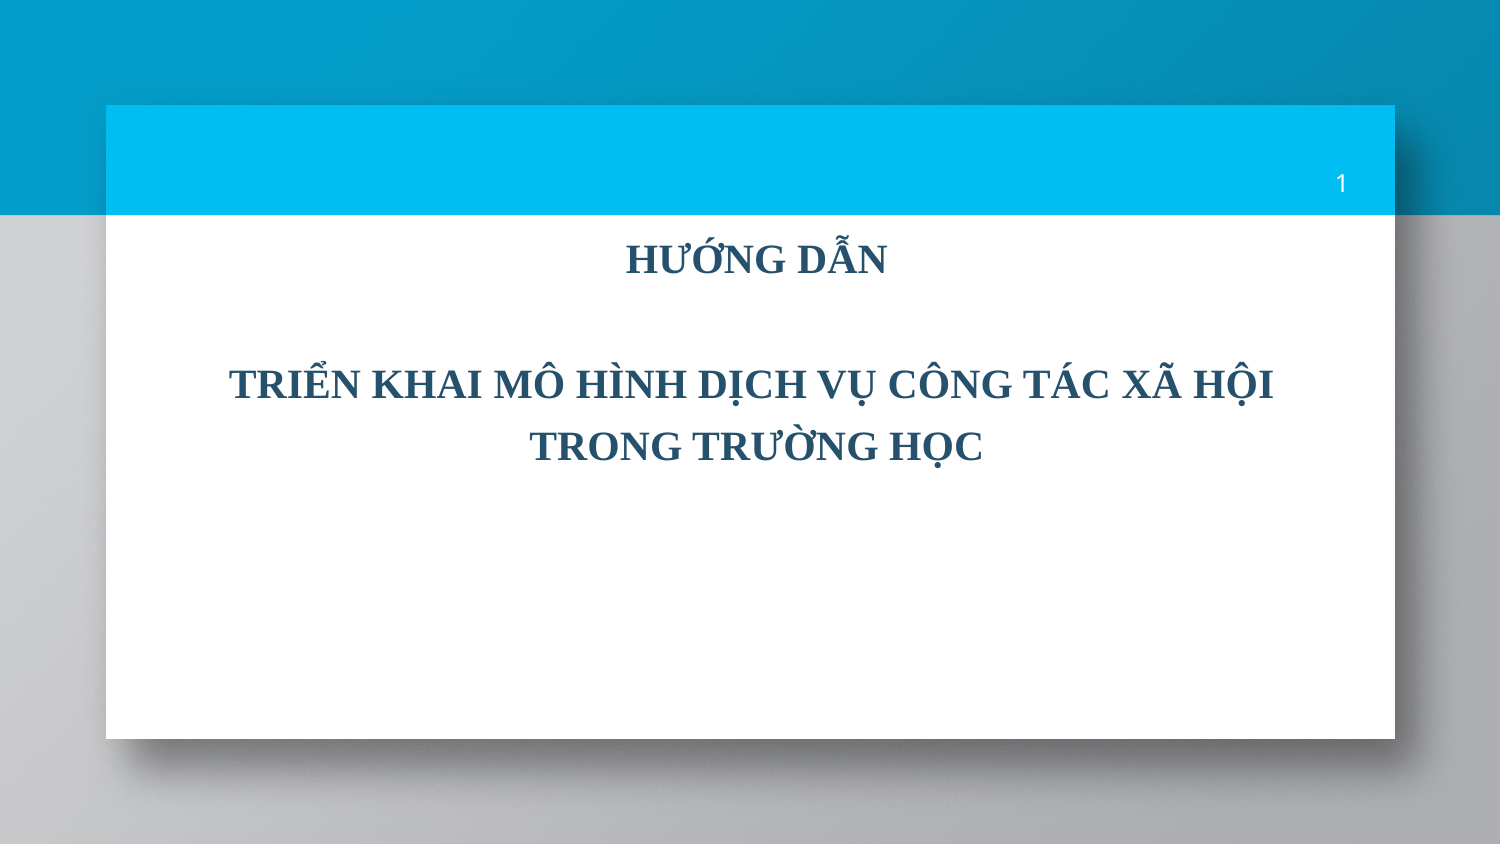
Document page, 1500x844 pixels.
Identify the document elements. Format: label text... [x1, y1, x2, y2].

list HƯỚNG DẪN TRIỂN KHAI MÔ HÌNH DỊCH VỤ CÔNG TÁC XÃ HỘI TRONG TRƯỜNG HỌC [165, 216, 1336, 691]
slide_number 1 [1273, 106, 1364, 217]
picture [0, 216, 1500, 844]
